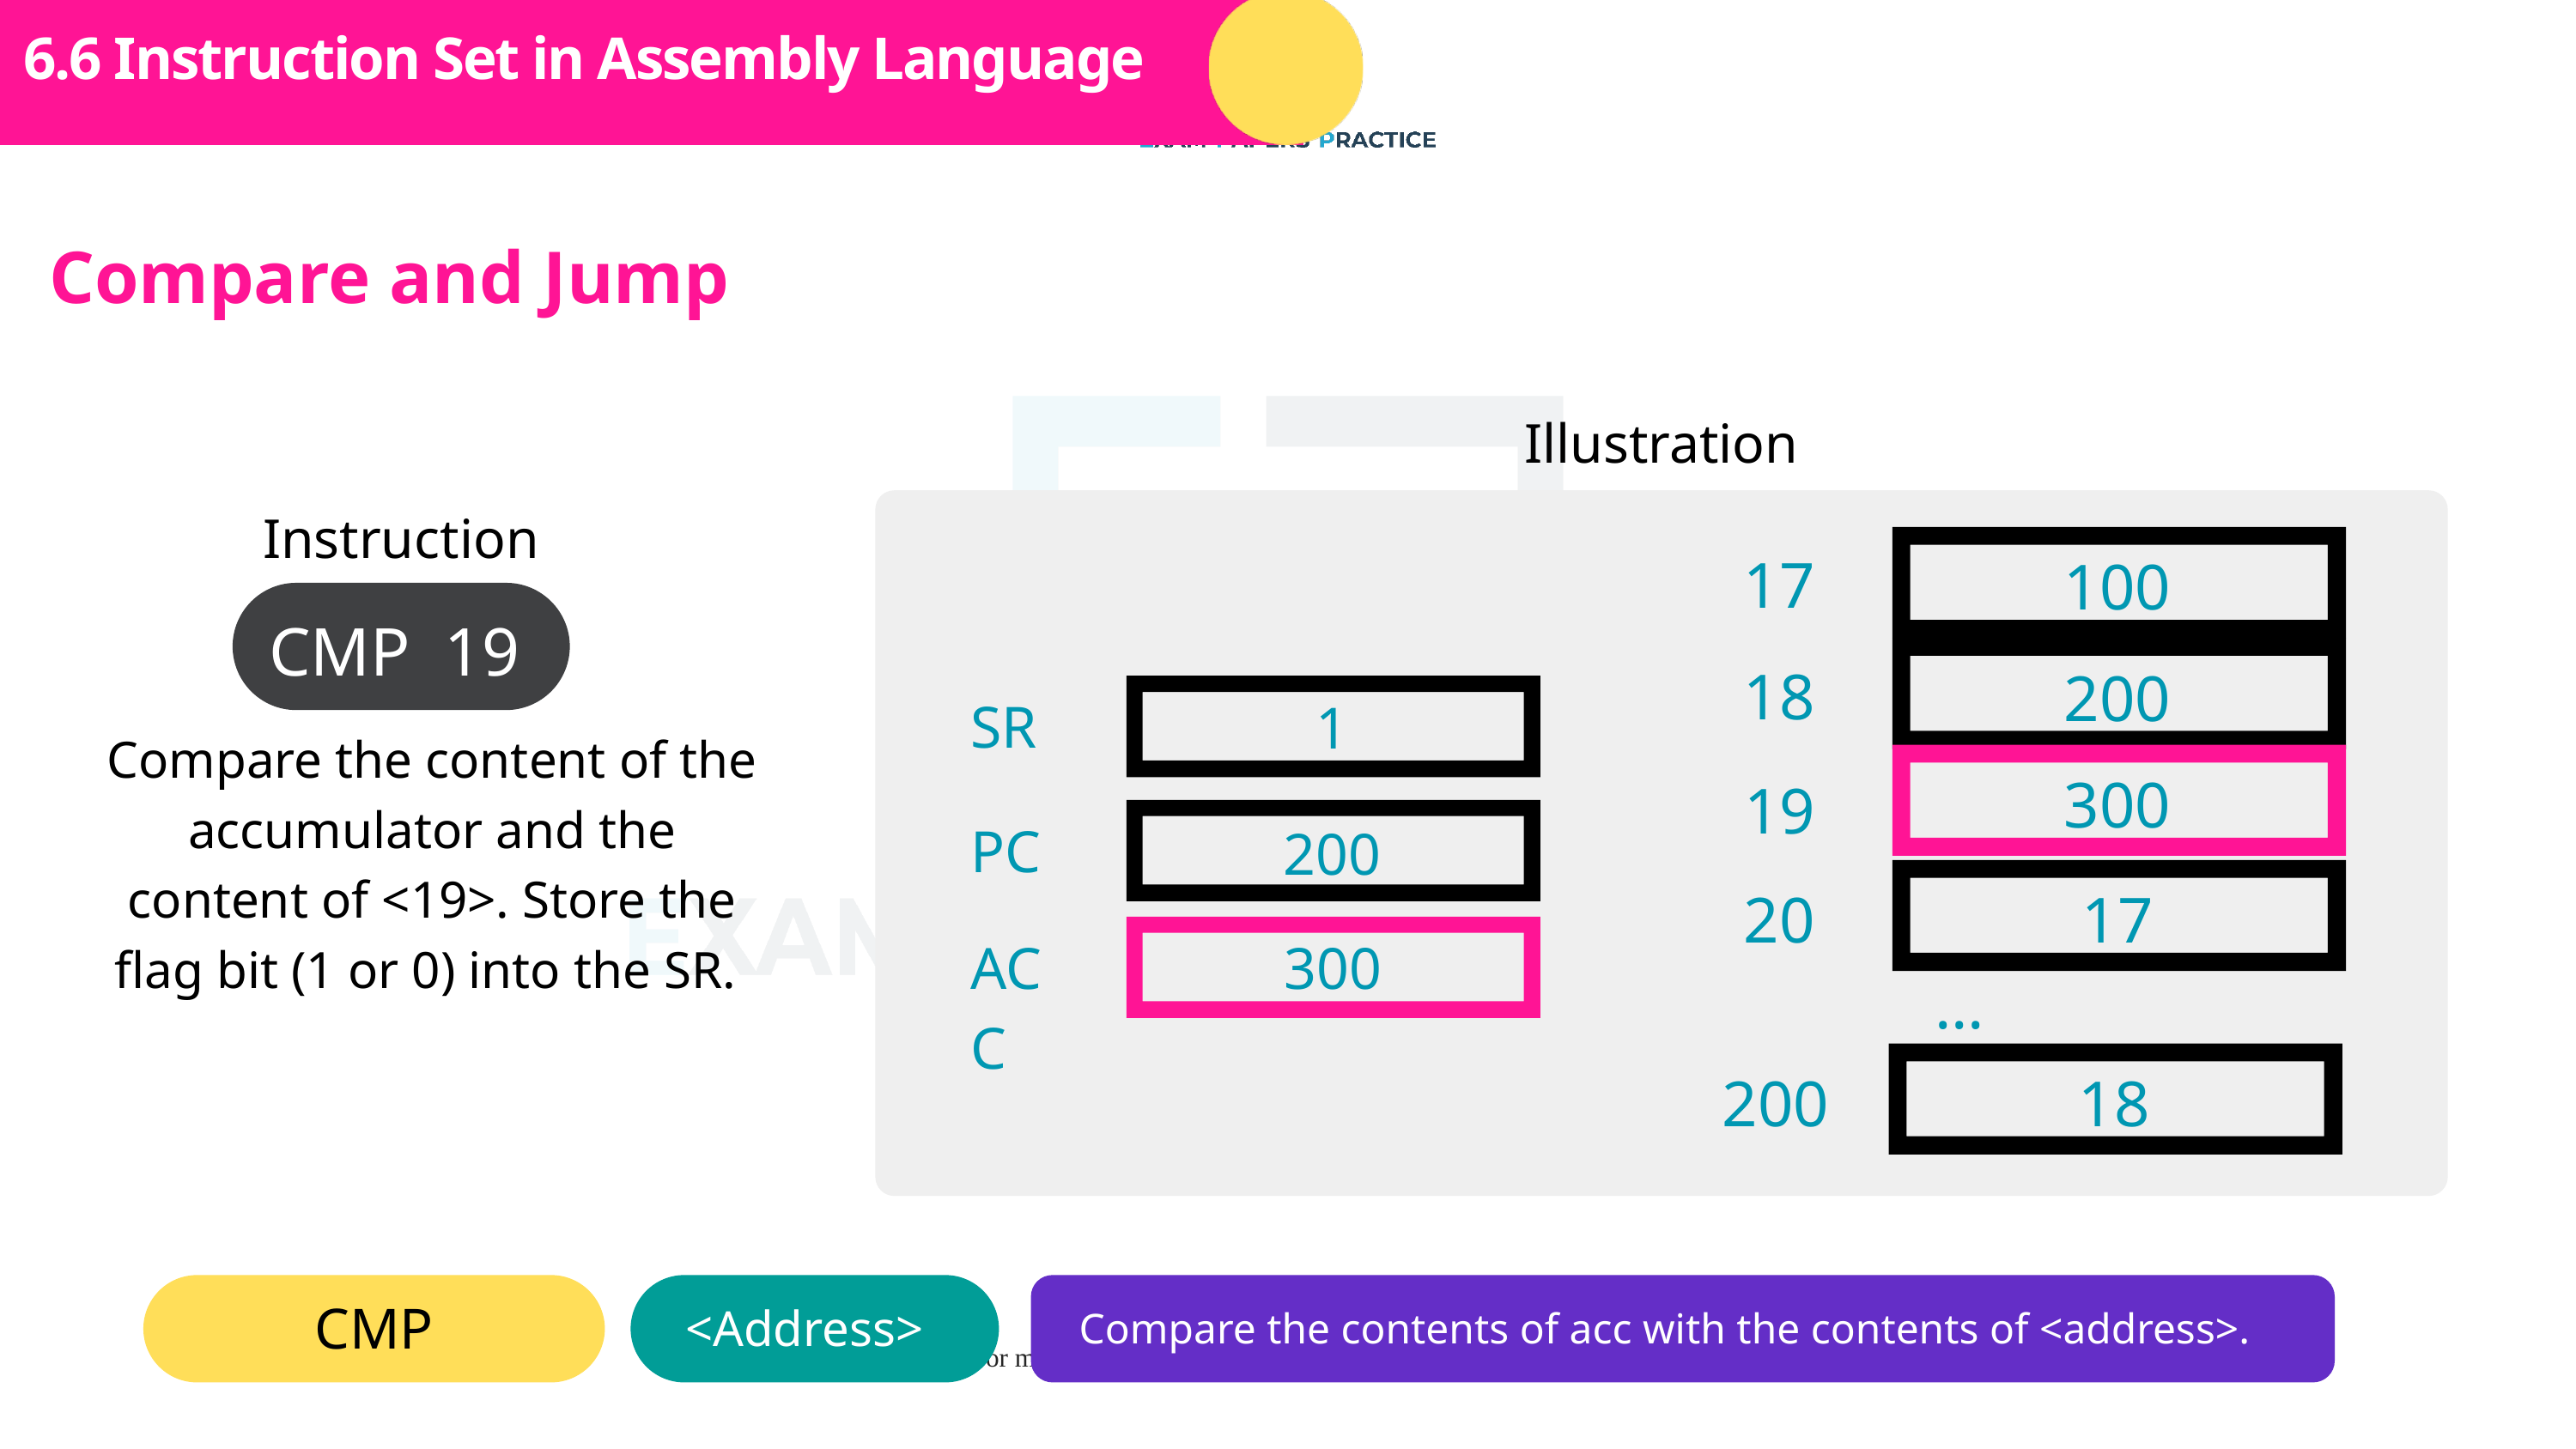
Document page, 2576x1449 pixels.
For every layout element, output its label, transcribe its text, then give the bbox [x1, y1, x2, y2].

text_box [1126, 916, 1541, 1019]
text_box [1030, 1274, 2336, 1383]
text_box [874, 489, 2449, 1197]
text_box [1304, 0, 1364, 145]
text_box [0, 0, 1304, 146]
text_box Compare and Jump [48, 217, 1413, 318]
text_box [1888, 1042, 2343, 1155]
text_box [232, 582, 571, 711]
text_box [1126, 799, 1541, 902]
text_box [1126, 675, 1541, 778]
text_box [629, 1274, 999, 1383]
text_box Instruction [34, 494, 769, 570]
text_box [1892, 526, 2347, 637]
text_box Illustration [1056, 398, 2267, 474]
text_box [1892, 744, 2347, 857]
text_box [1892, 859, 2347, 972]
text_box Compare the content of the accumulator and the content of <19>. Store the flag bit (1 or 0) into the SR. [95, 718, 769, 998]
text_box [1892, 637, 2347, 744]
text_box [143, 1274, 605, 1383]
